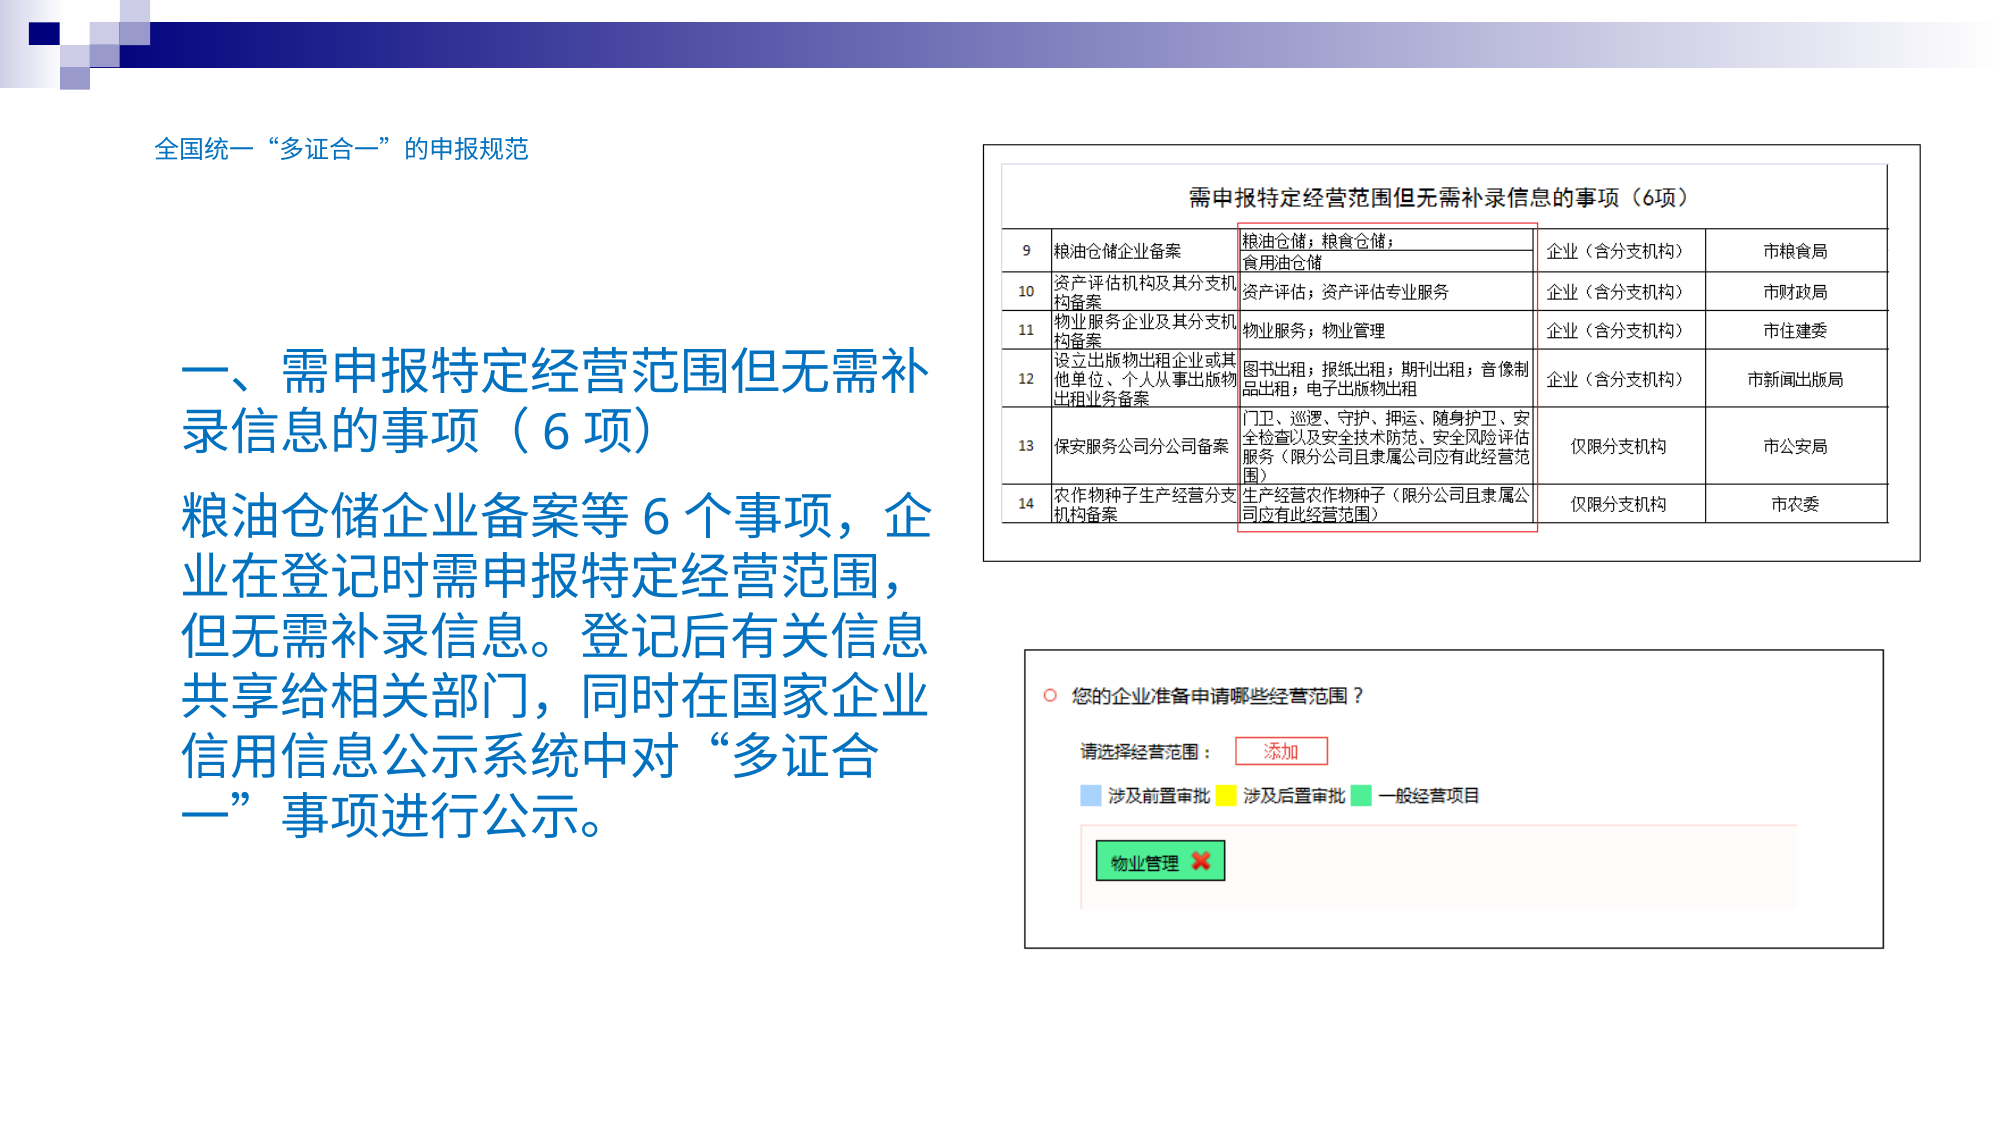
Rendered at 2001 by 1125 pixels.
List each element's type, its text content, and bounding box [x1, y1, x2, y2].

text_box 一、需申报特定经营范围但无需补录信息的事项（6项） 粮油仓储企业备案等6个事项，企业在登记时需申报特定经营范围，但无需补录信息。登记后有关信息共享给相关部门，同时在国家企业信用信息公示系统中对“多证合一”事项进行公示。 [166, 331, 957, 937]
picture [958, 117, 1965, 597]
picture [992, 624, 1918, 984]
text_box 全国统一“多证合一”的申报规范 [140, 125, 943, 171]
